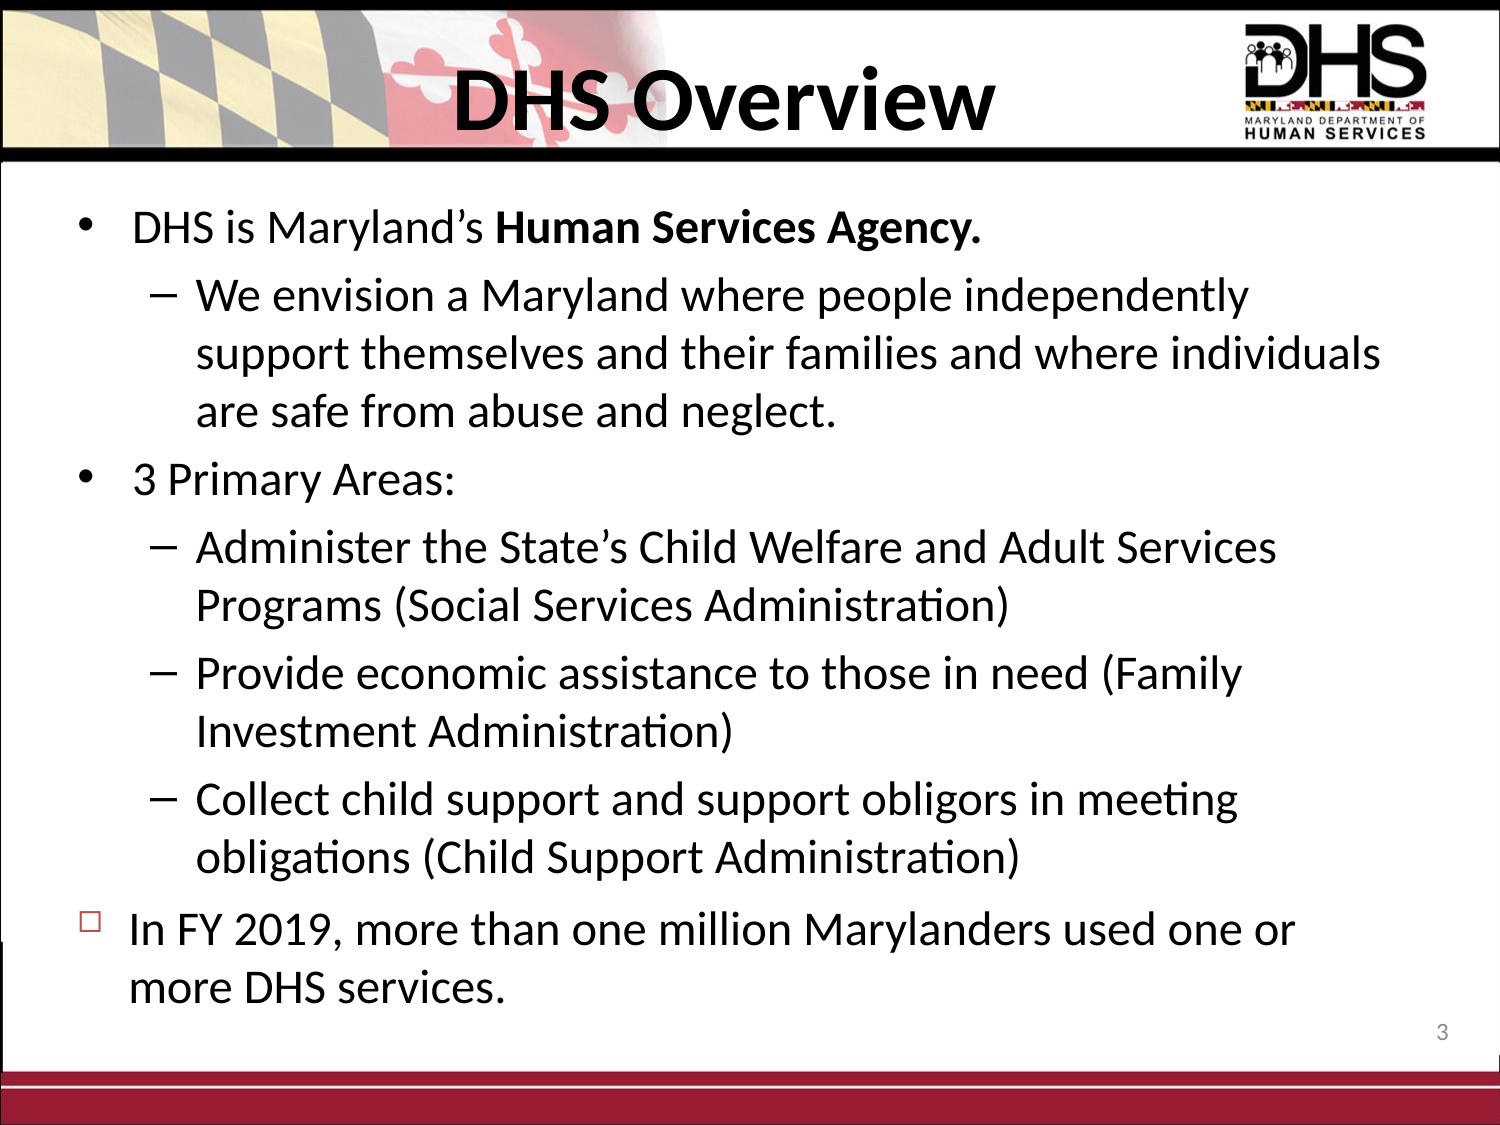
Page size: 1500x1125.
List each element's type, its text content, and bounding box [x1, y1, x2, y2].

slide_number 3 [1113, 999, 1464, 1060]
list DHS is Maryland’s Human Services Agency. We envision a Maryland where people independently support themselves and their families and where individuals are safe from abuse and neglect. 3 Primary Areas: Administer the State’s Child Welfare and Adult Services Programs (Social Services Administration) Provide economic assistance to those in need (Family Investment Administration) Collect child support and support obligors in meeting obligations (Child Support Administration) In FY 2019, more than one million Marylanders used one or more DHS services. [62, 187, 1413, 1025]
title DHS Overview [50, 0, 1400, 188]
picture [0, 0, 1500, 1125]
